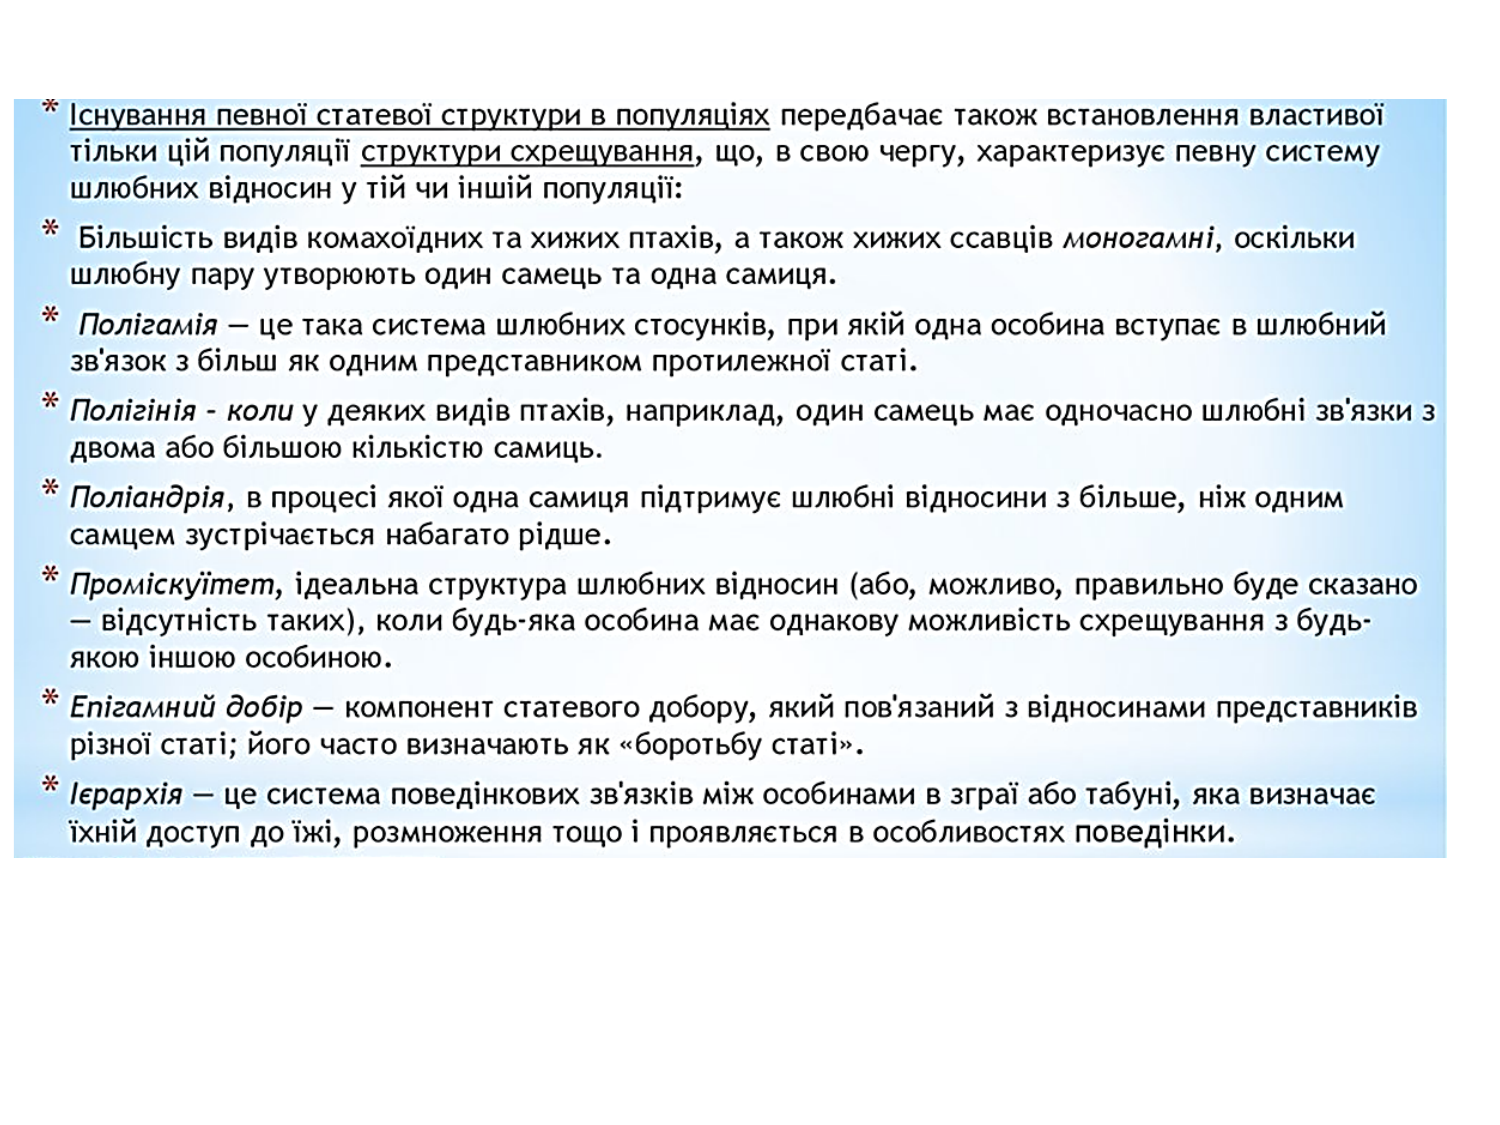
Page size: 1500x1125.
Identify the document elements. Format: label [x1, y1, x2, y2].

picture [13, 99, 1448, 858]
